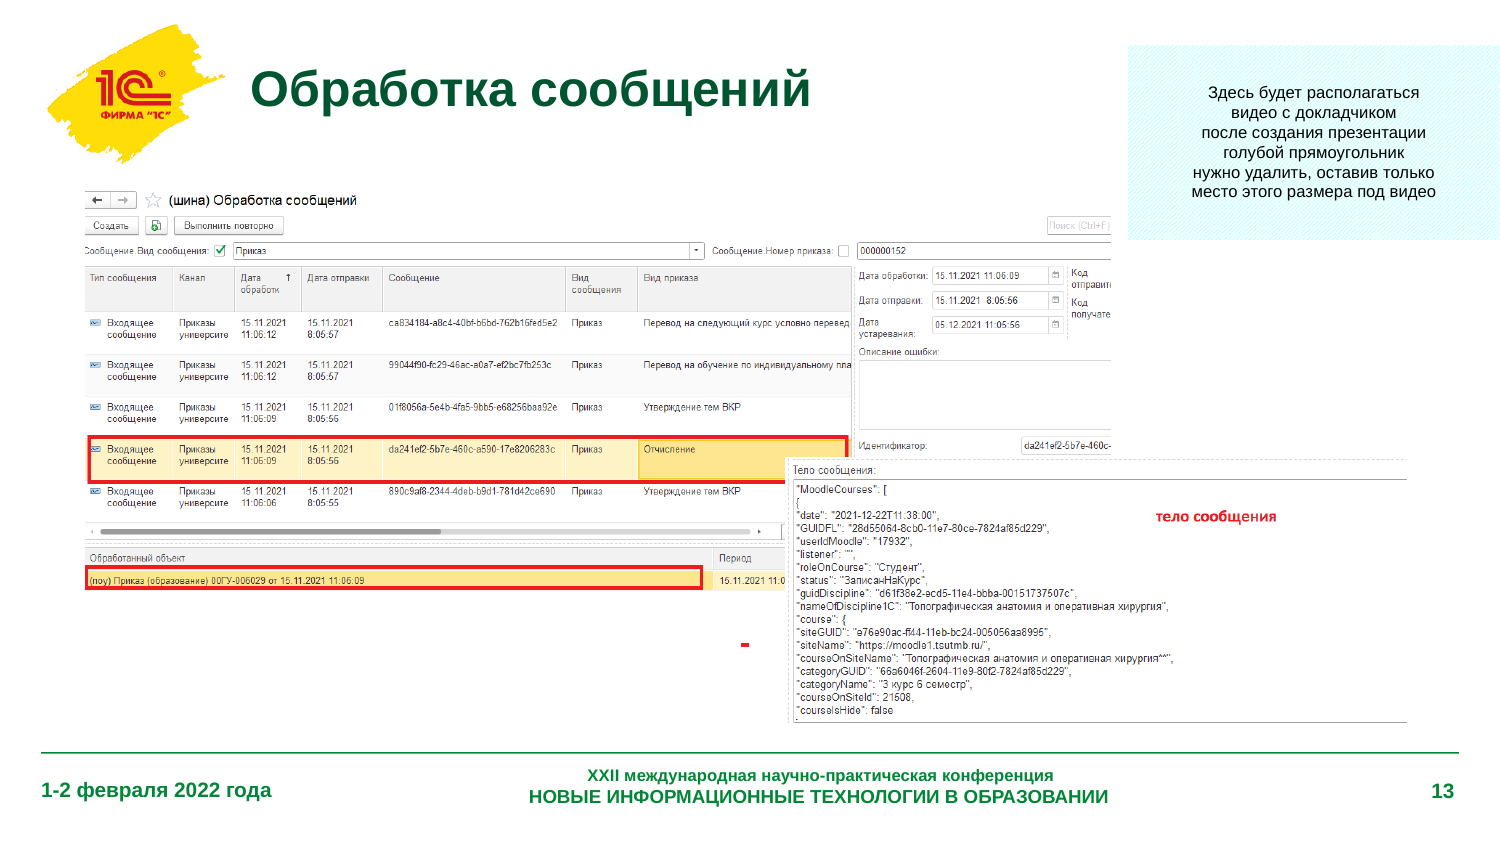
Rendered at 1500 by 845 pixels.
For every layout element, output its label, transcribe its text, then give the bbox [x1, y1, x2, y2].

text_box [1328, 777, 1455, 803]
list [785, 457, 1411, 729]
text_box XXII международная научно-практическая конференция НОВЫЕ ИНФОРМАЦИОННЫЕ ТЕХНОЛОГИИ В ОБРАЗОВАНИИ [277, 764, 1365, 808]
title Обработка сообщений [241, 15, 1424, 157]
text_box Здесь будет располагаться видео с докладчиком после создания презентации голубой прямоугольник нужно удалить, оставив только место этого размера под видео [1176, 74, 1452, 209]
text_box [1128, 45, 1500, 240]
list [85, 190, 1111, 715]
text_box 1-2 февраля 2022 года [41, 776, 277, 802]
picture [41, 20, 229, 167]
